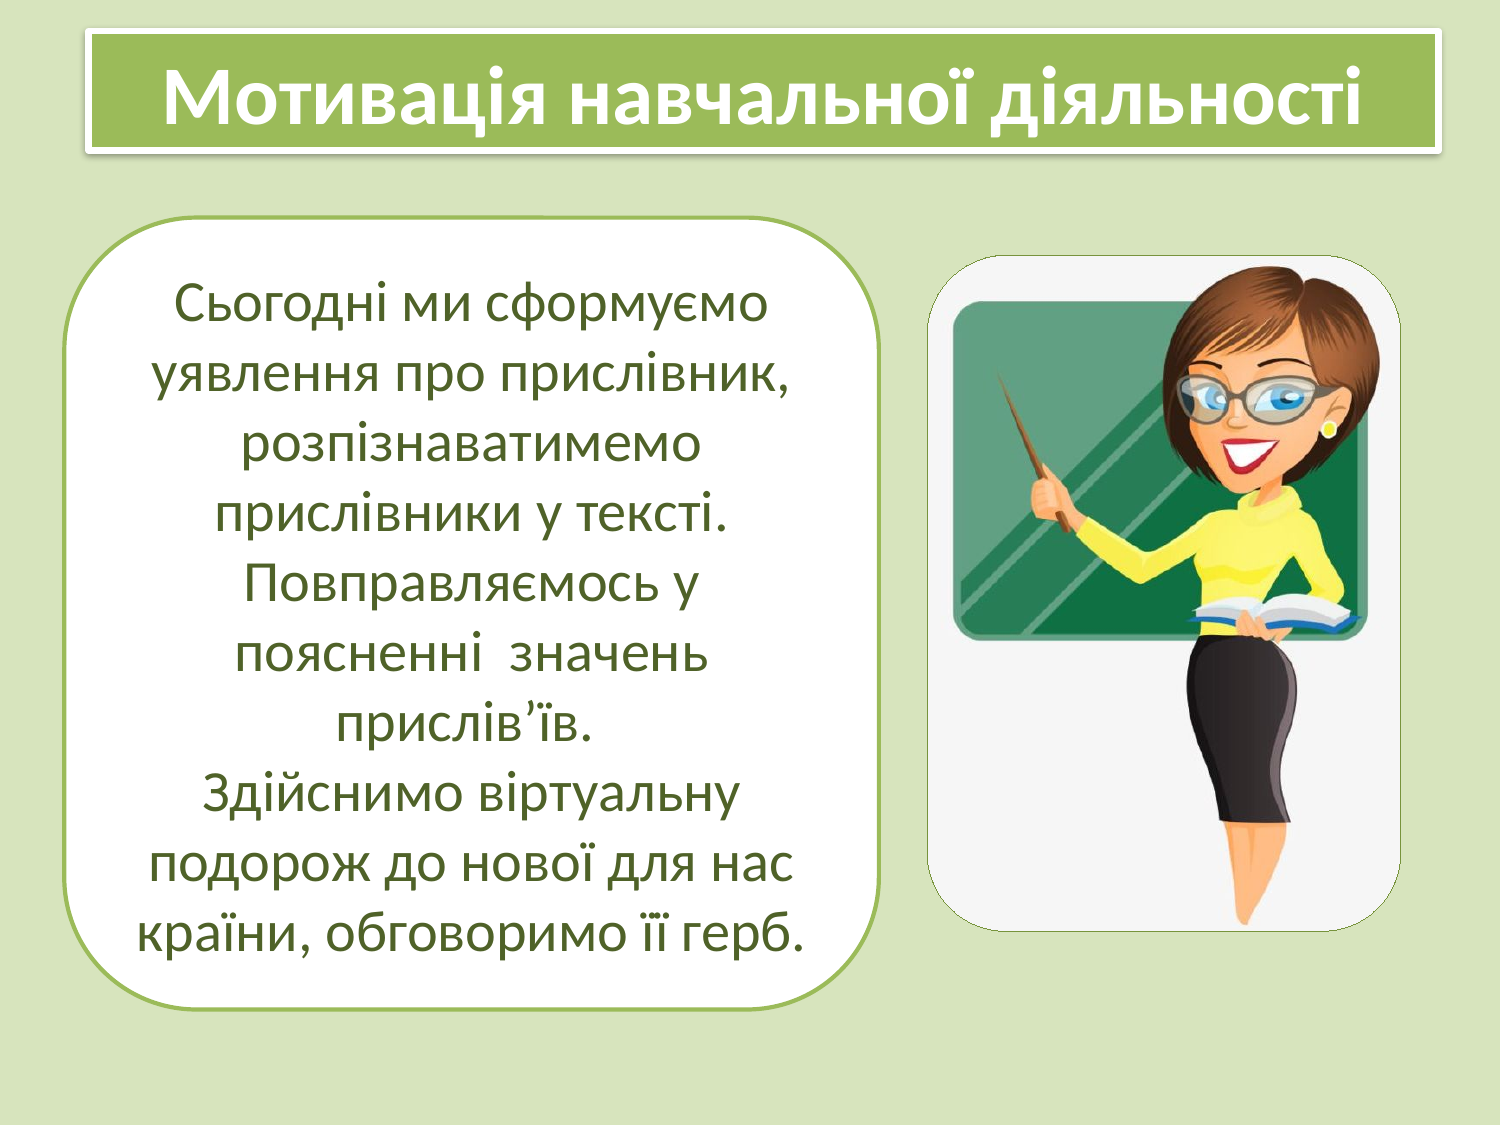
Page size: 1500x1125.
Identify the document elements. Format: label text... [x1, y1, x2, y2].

title Мотивація навчальної діяльності [85, 28, 1442, 154]
text_box Сьогодні ми сформуємо уявлення про прислівник, розпізнаватимемо прислівники у тексті. Повправляємось у поясненні значень прислів’їв. Здійснимо віртуальну подорож до нової для нас країни, обговоримо її герб. [62, 215, 881, 1012]
picture [926, 255, 1402, 932]
